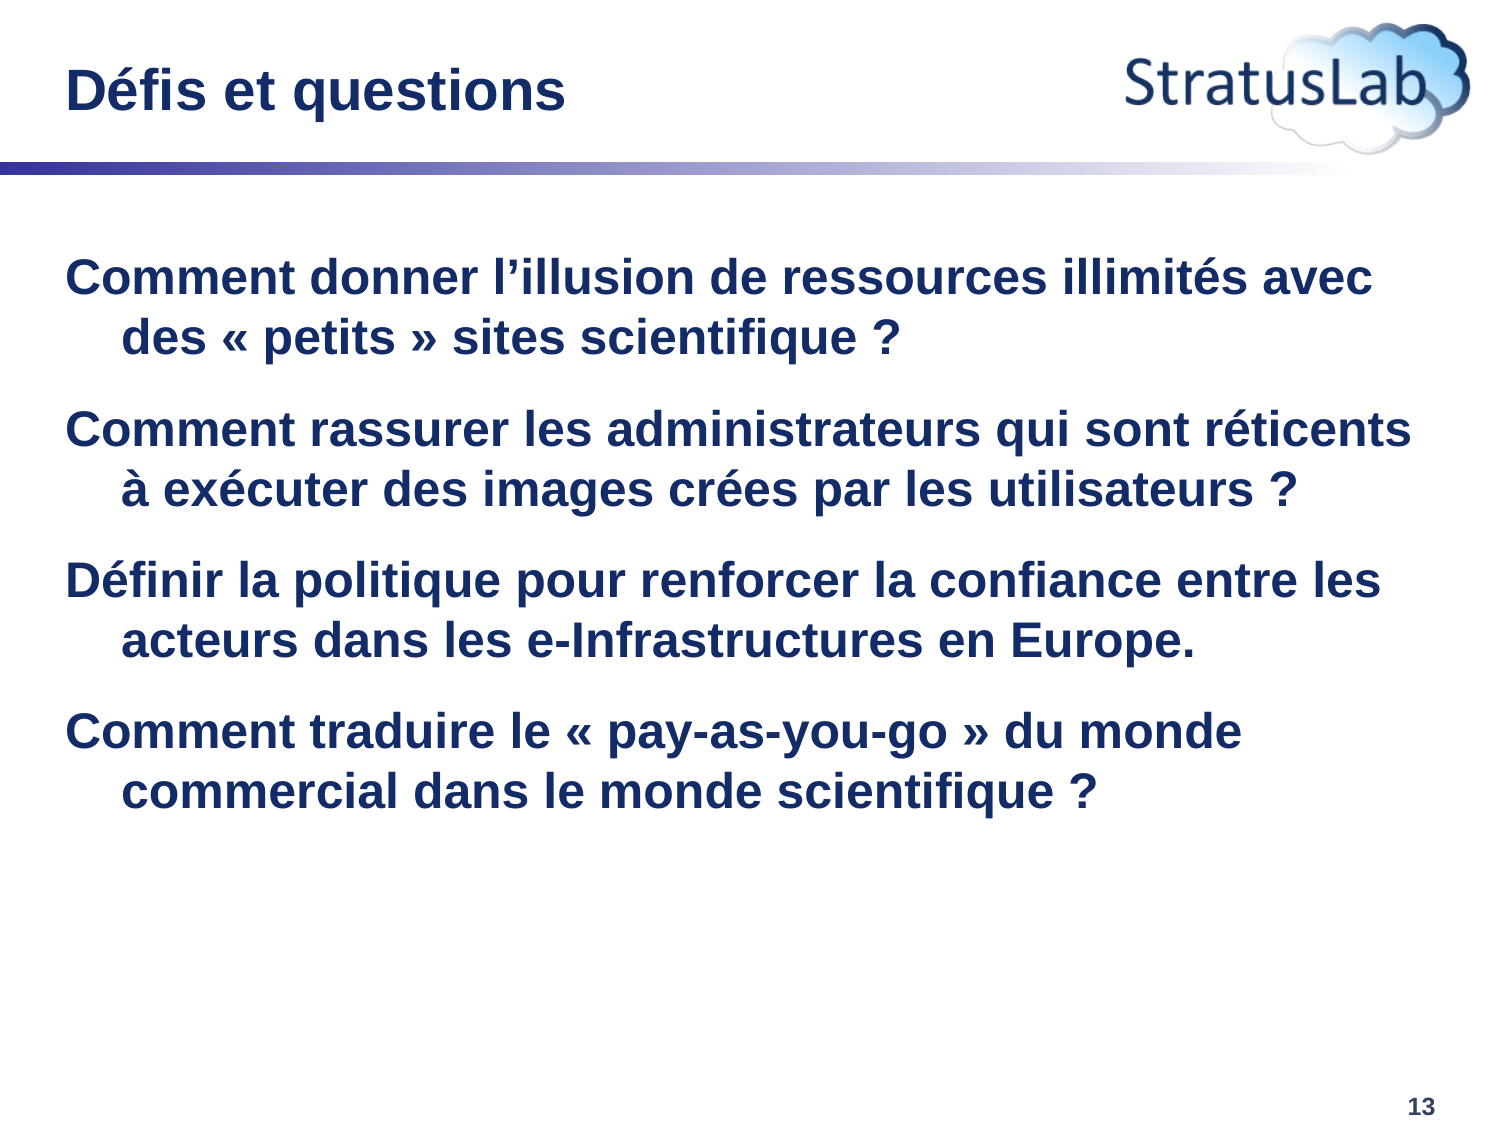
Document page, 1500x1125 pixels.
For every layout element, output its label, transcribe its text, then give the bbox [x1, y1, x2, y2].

list Comment donner l’illusion de ressources illimités avec des « petits » sites scientifique ? Comment rassurer les administrateurs qui sont réticents à exécuter des images crées par les utilisateurs ? Définir la politique pour renforcer la confiance entre les acteurs dans les e-Infrastructures en Europe. Comment traduire le « pay-as-you-go » du monde commercial dans le monde scientifique ? [49, 237, 1451, 1076]
picture [1113, 19, 1478, 162]
title Défis et questions [49, 12, 1113, 163]
